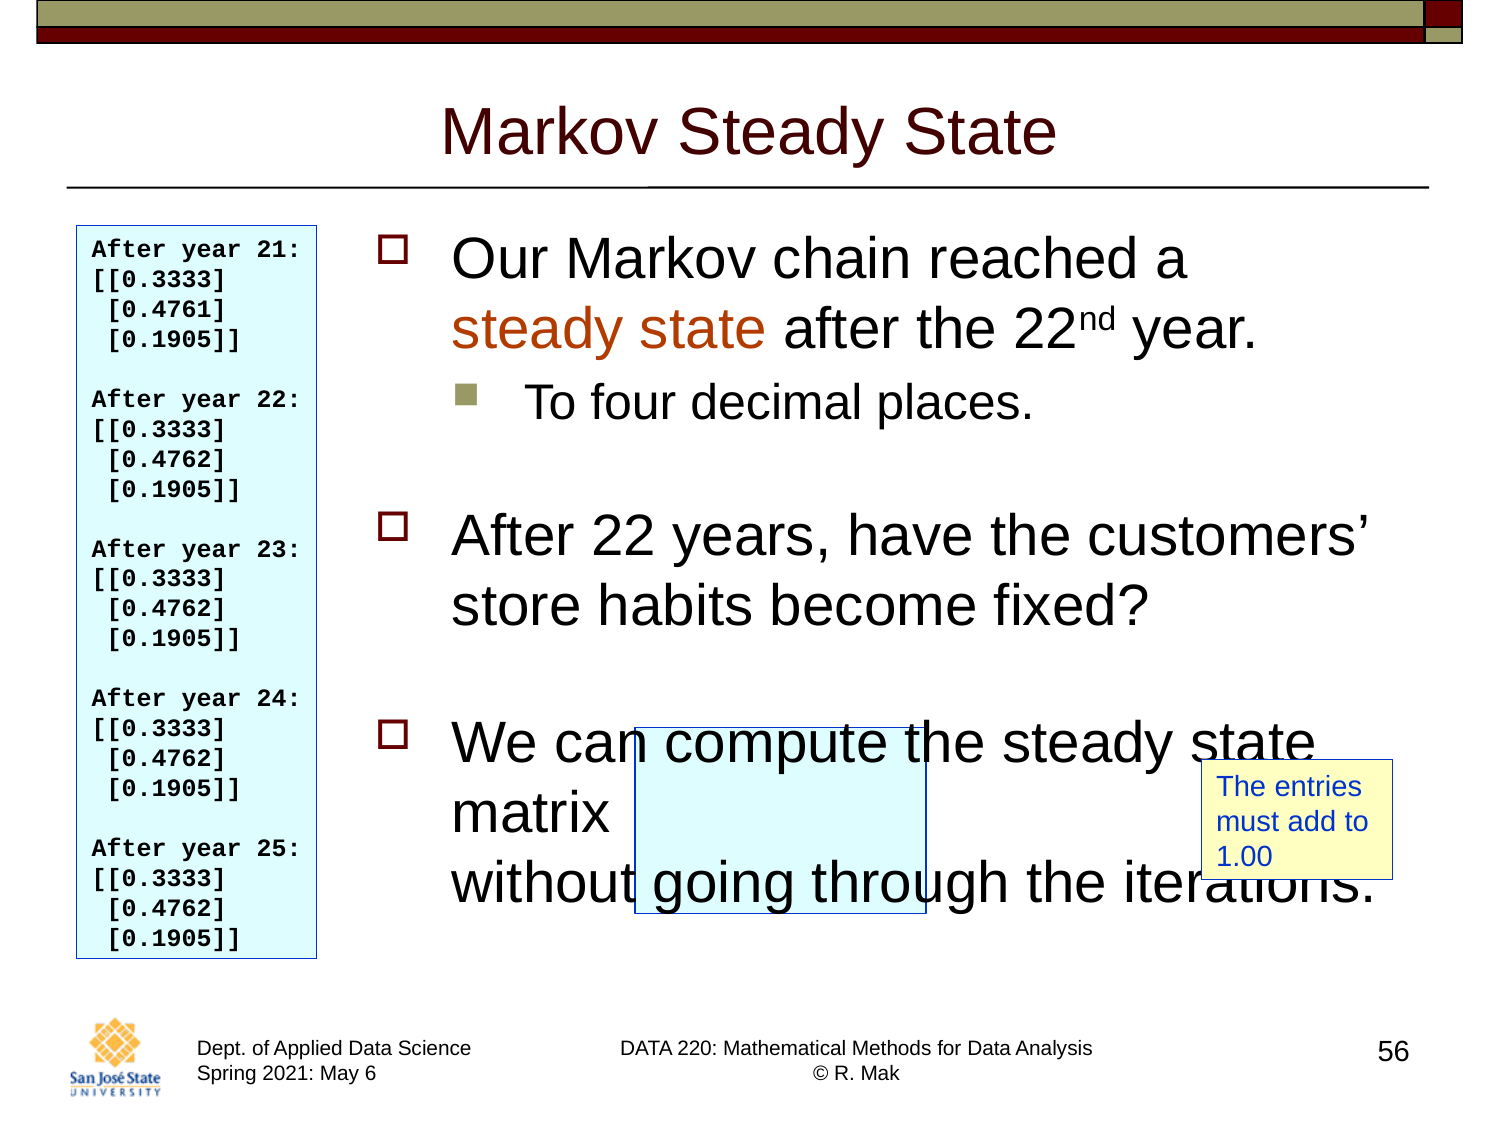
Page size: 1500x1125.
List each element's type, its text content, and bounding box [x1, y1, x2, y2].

title Markov Steady State [75, 67, 1425, 175]
text_box [634, 727, 926, 914]
picture [60, 1012, 166, 1112]
text_box After year 21: [[0.3333] [0.4761] [0.1905]] After year 22: [[0.3333] [0.4762] [0.1905]] After year 23: [[0.3333] [0.4762] [0.1905]] After year 24: [[0.3333] [0.4762] [0.1905]] After year 25: [[0.3333] [0.4762] [0.1905]] [76, 225, 317, 959]
text_box The entries must add to 1.00 [1201, 759, 1393, 880]
slide_number 56 [1305, 1025, 1425, 1100]
